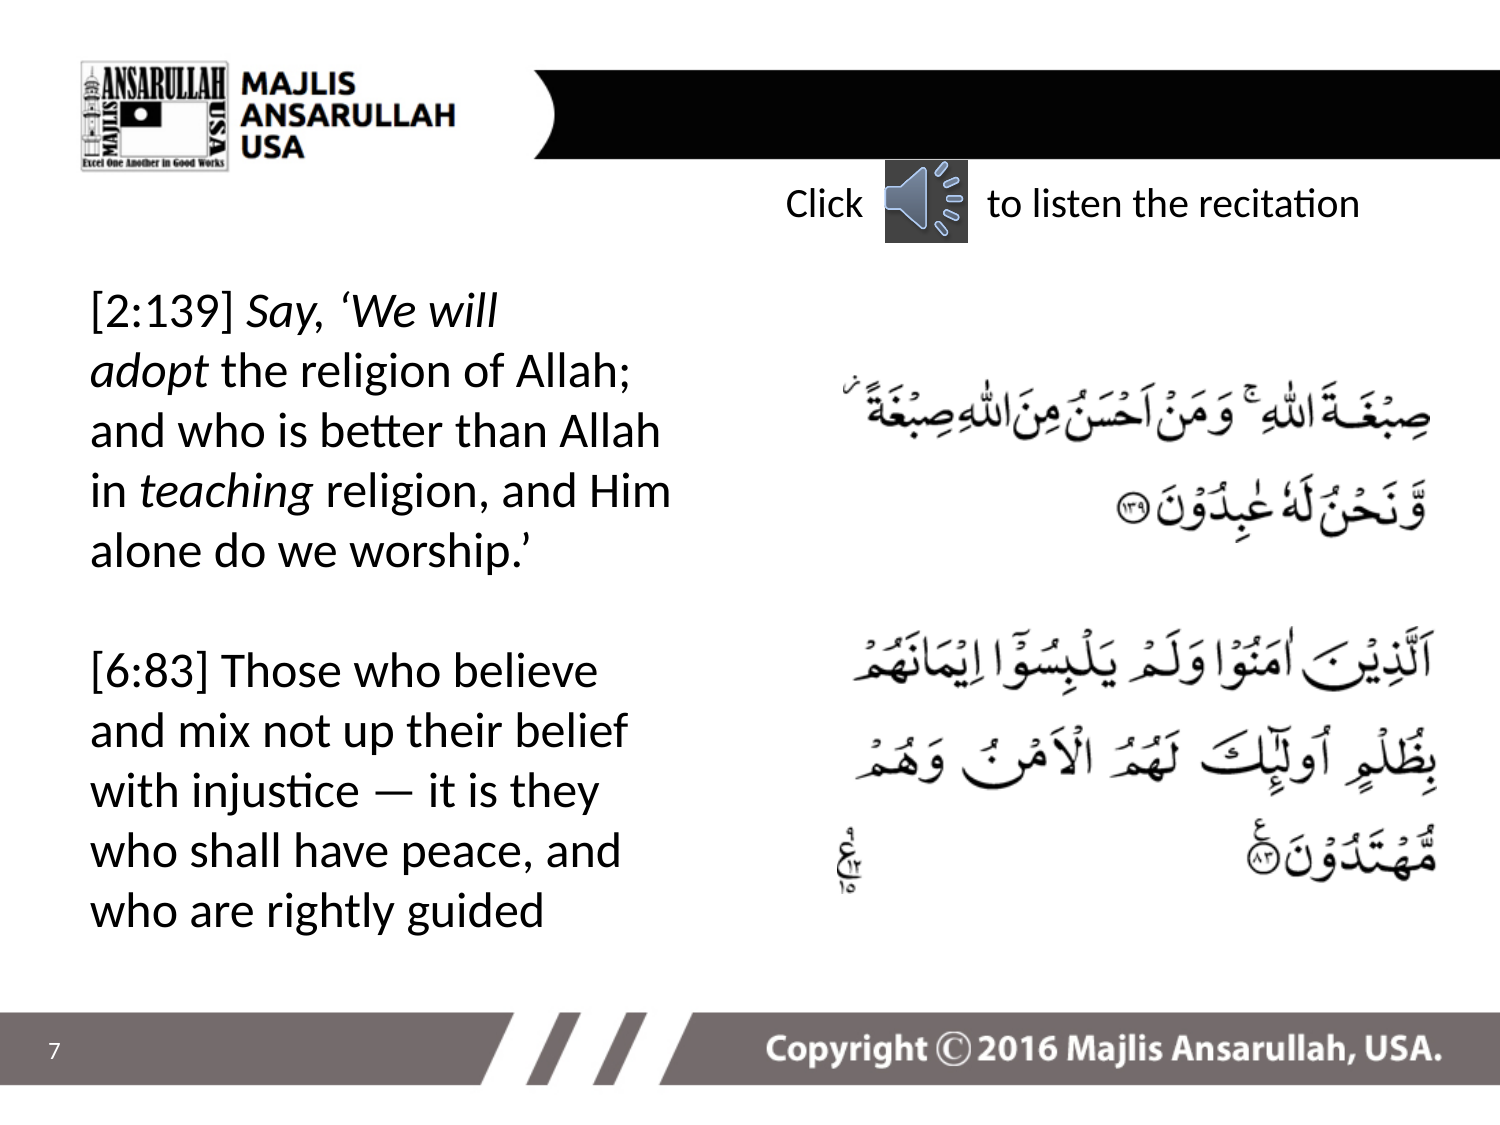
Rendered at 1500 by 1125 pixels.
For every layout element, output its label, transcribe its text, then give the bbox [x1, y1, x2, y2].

text_box Click to listen the recitation [771, 168, 883, 234]
picture [0, 0, 1500, 1125]
text_box [2:139] Say, ‘We will adopt the religion of Allah; and who is better than Allah in teaching religion, and Him alone do we worship.’ [6:83] Those who believe and mix not up their belief with injustice — it is they who shall have peace, and who are rightly guided [75, 269, 701, 945]
text_box Click to listen the recitation [969, 168, 1377, 234]
slide_number 7 [0, 1020, 76, 1080]
